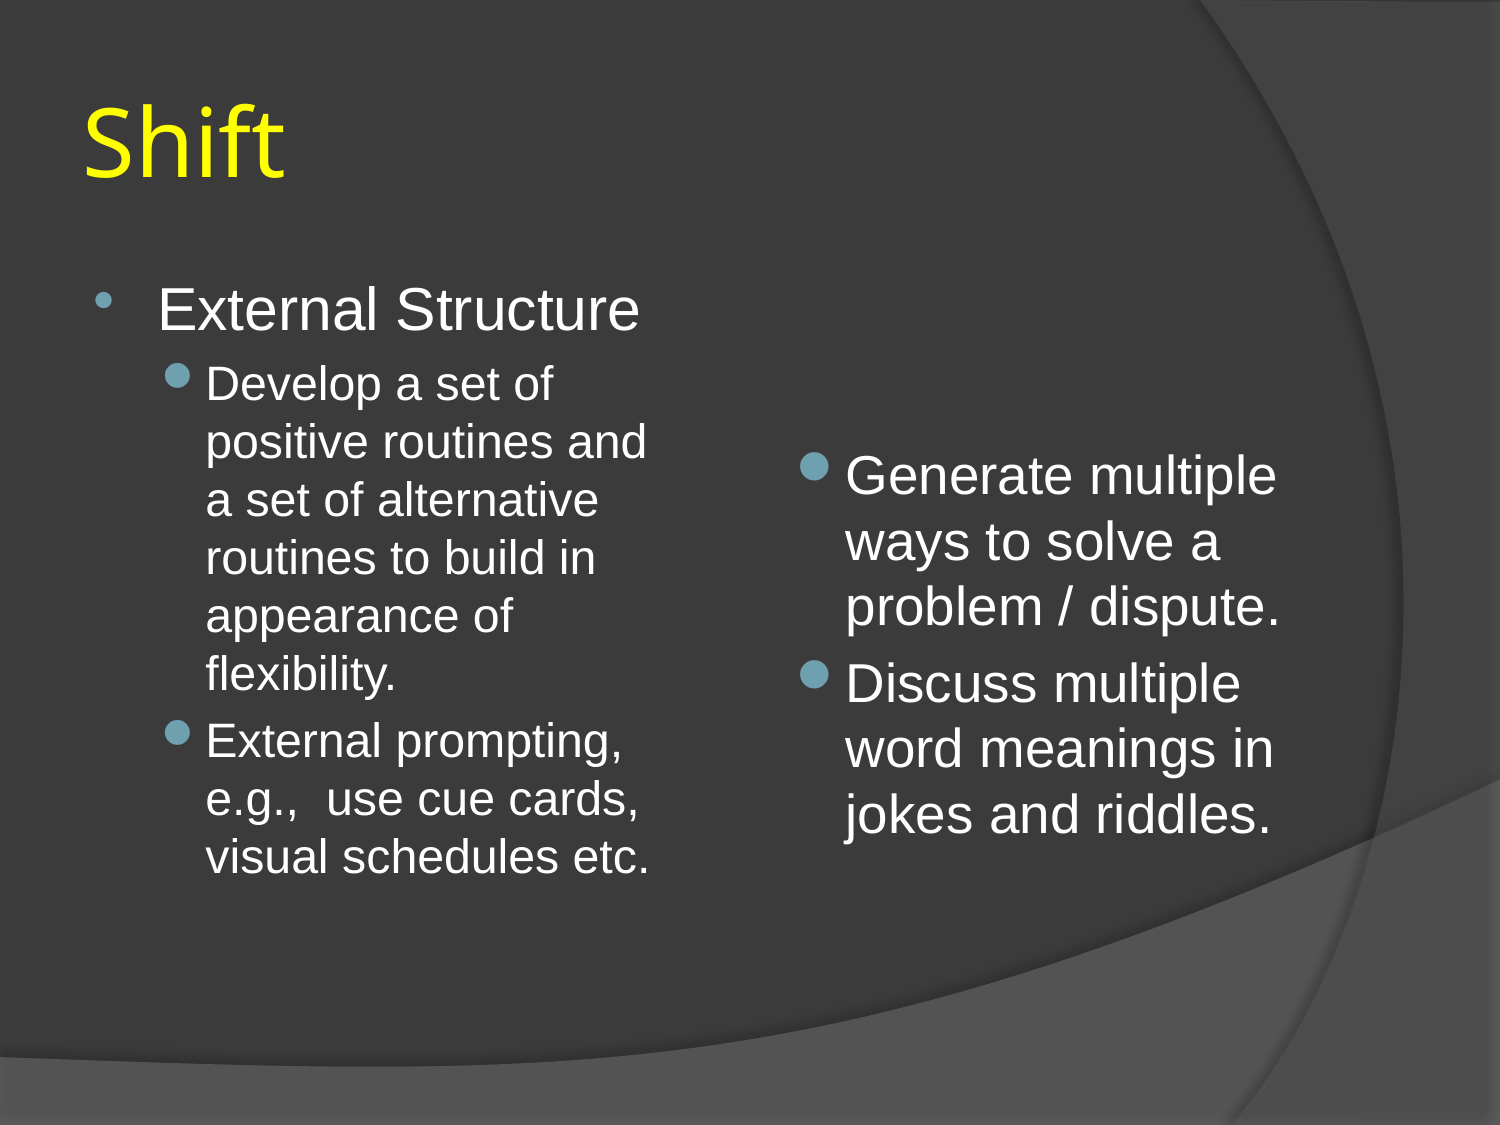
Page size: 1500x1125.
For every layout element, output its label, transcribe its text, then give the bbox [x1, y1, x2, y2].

title Shift [75, 45, 1300, 233]
list Generate multiple ways to solve a problem / dispute. Discuss multiple word meanings in jokes and riddles. [699, 262, 1300, 1005]
list External Structure Develop a set of positive routines and a set of alternative routines to build in appearance of flexibility. External prompting, e.g., use cue cards, visual schedules etc. [75, 262, 675, 1005]
